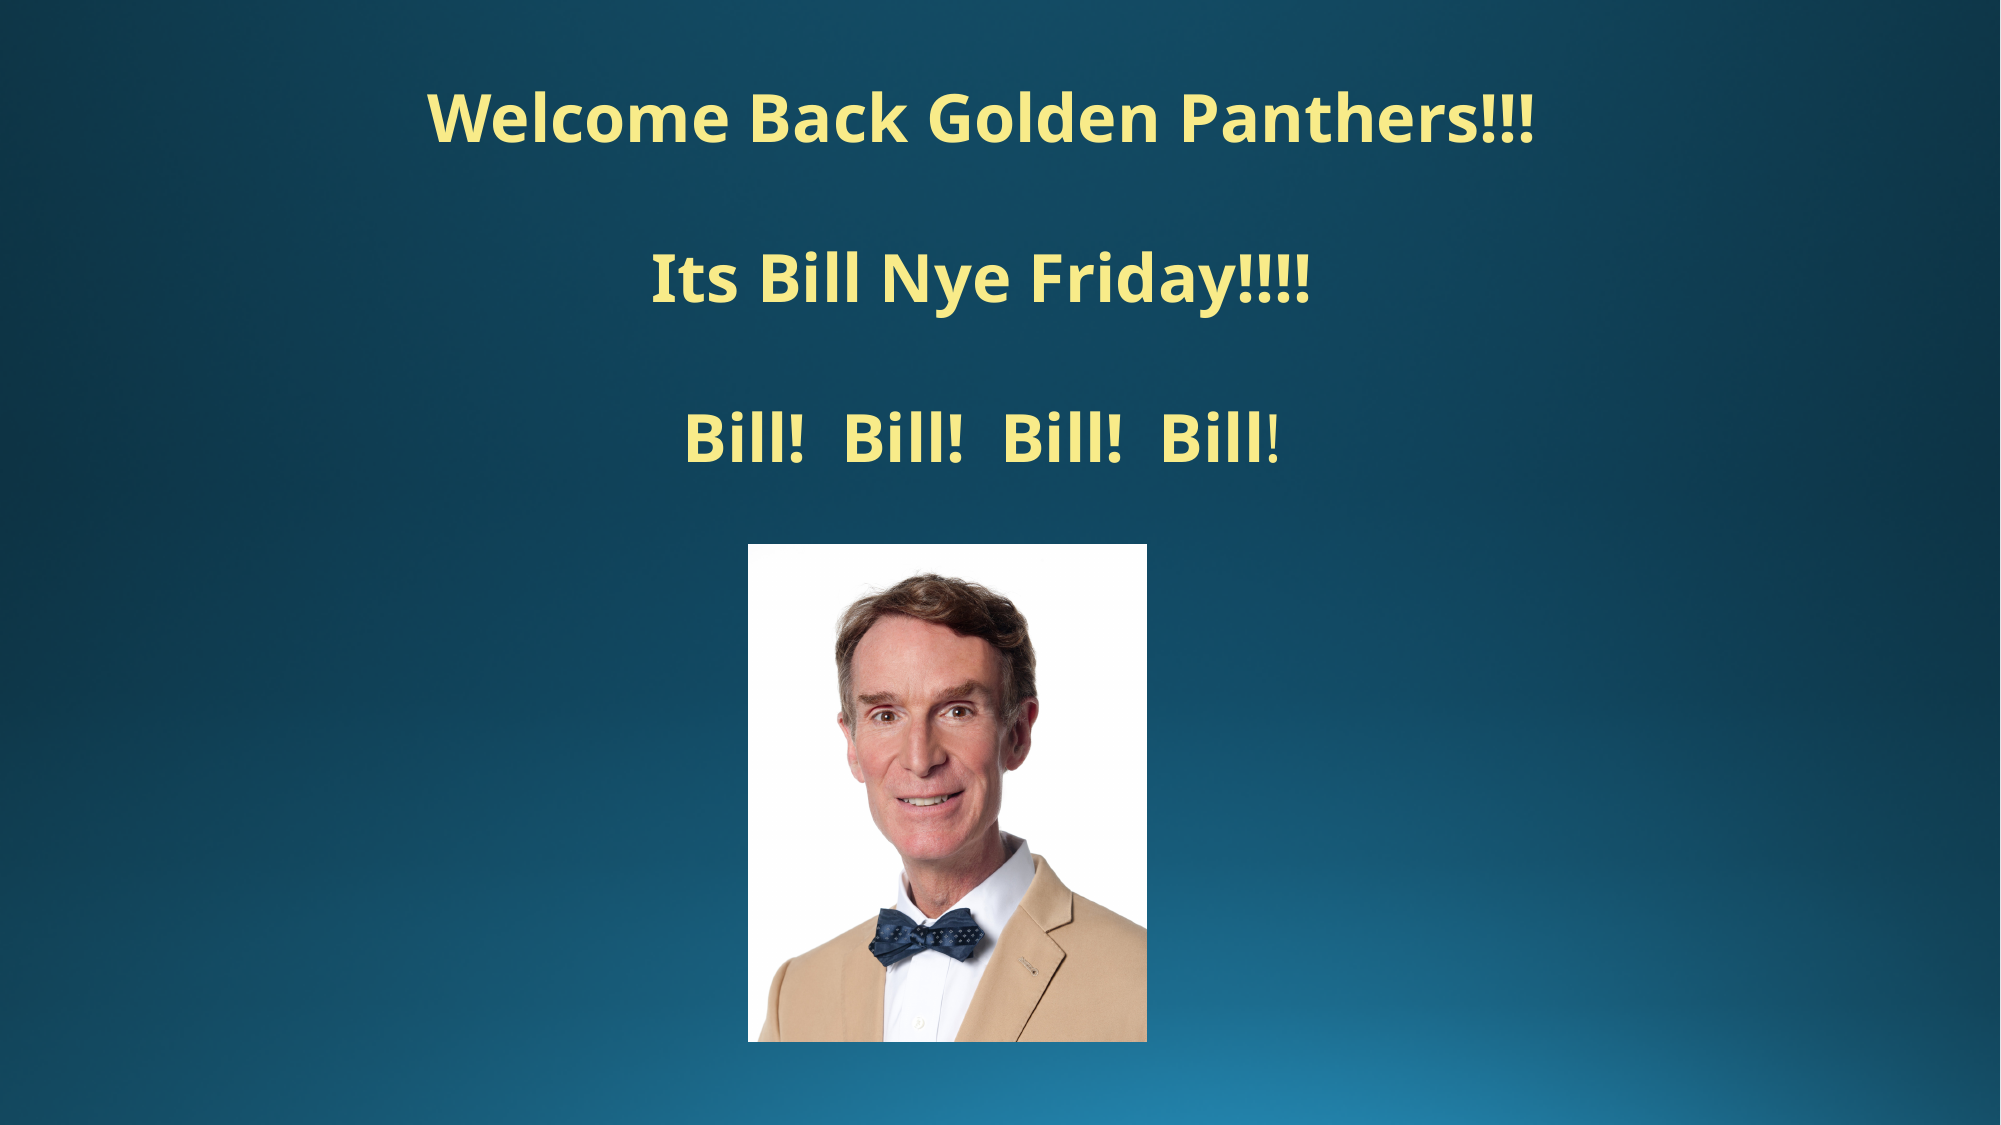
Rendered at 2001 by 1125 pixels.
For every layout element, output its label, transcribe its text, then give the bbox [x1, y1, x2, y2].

picture [0, 0, 2001, 1125]
text_box Welcome Back Golden Panthers!!! Its Bill Nye Friday!!!! Bill! Bill! Bill! Bill! [97, 68, 1868, 1044]
